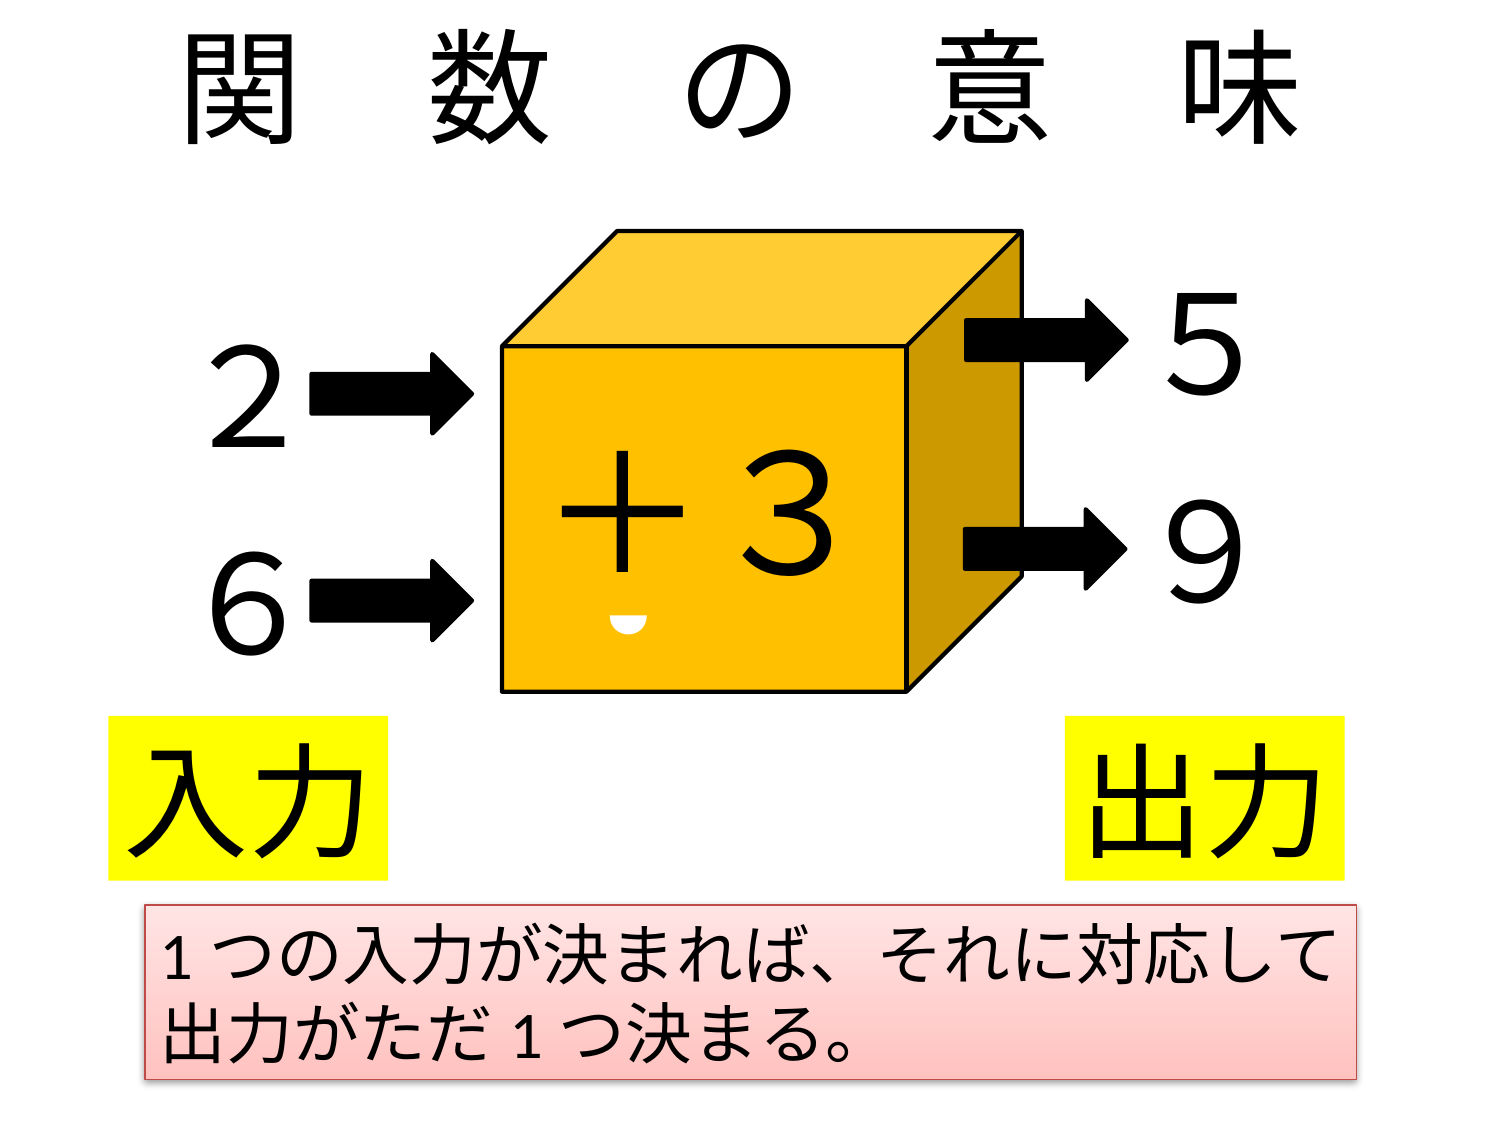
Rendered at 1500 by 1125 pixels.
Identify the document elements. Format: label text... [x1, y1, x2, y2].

text_box 1つの入力が決まれば、それに対応して 出力がただ1つ決まる。 [144, 904, 1357, 1080]
text_box ９ [1121, 458, 1289, 638]
text_box 入力 [108, 715, 389, 881]
title 関 数 の 意 味 [64, 42, 1415, 126]
text_box ５ [1122, 249, 1290, 429]
text_box [309, 352, 475, 436]
text_box ２ [164, 302, 332, 483]
text_box 出力 [1064, 715, 1345, 881]
text_box ？ [499, 228, 1024, 694]
text_box ６ [164, 509, 332, 689]
text_box ＋３ [524, 400, 888, 616]
text_box [309, 558, 475, 643]
text_box [962, 507, 1121, 591]
text_box [964, 298, 1122, 382]
